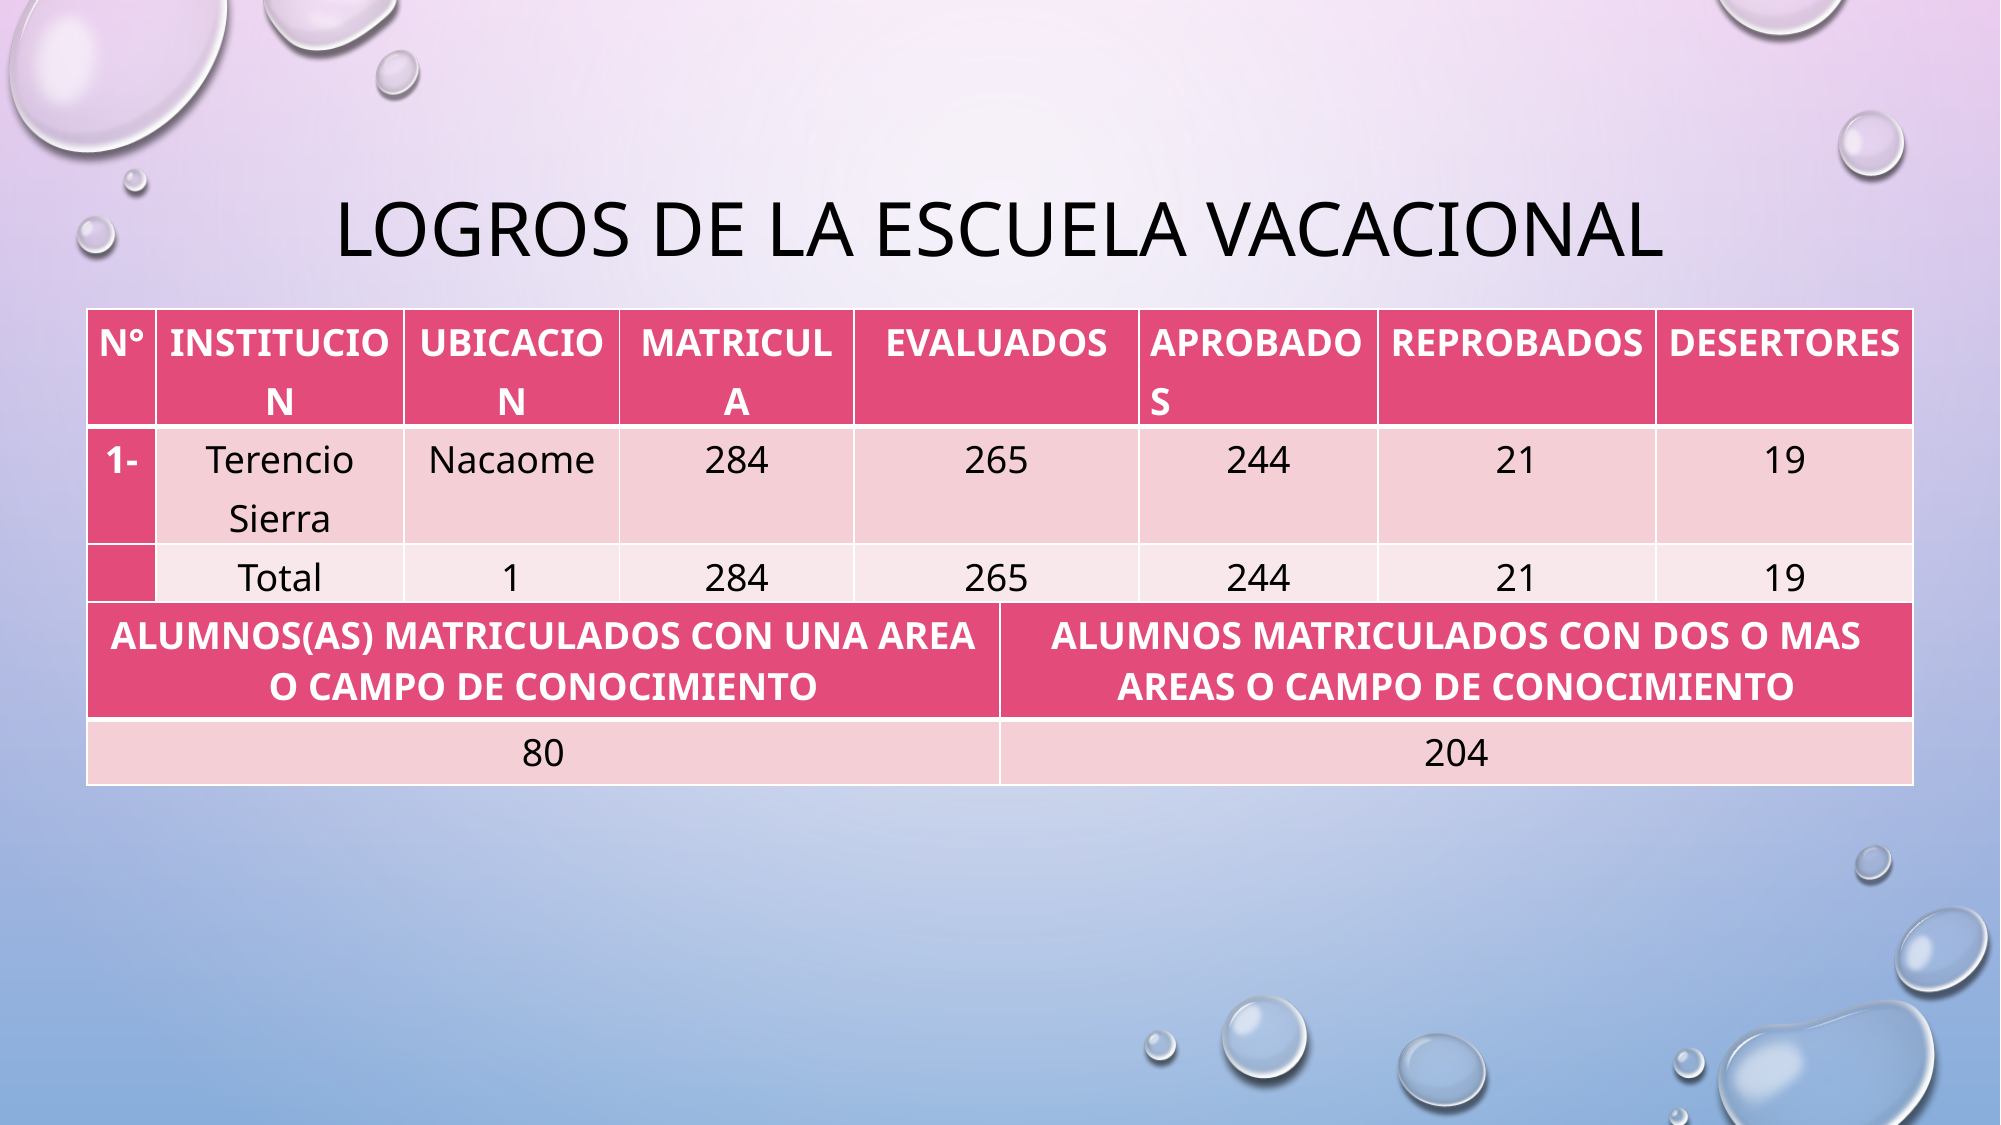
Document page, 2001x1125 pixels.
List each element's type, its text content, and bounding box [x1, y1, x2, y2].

table_header DESERTORES [1657, 310, 1912, 424]
picture [0, 0, 2000, 1125]
table_header ALUMNOS(AS) MATRICULADOS CON UNA AREA O CAMPO DE CONOCIMIENTO [88, 603, 999, 717]
table_cell Nacaome [405, 429, 619, 543]
table_cell 265 [855, 429, 1138, 543]
table_cell 284 [620, 545, 853, 601]
table_cell 1- [88, 429, 155, 543]
table_cell 204 [1001, 722, 1912, 784]
table_header REPROBADOS [1379, 310, 1655, 424]
table_cell 265 [855, 545, 1138, 601]
table_header EVALUADOS [855, 310, 1138, 424]
table_cell Total [157, 545, 403, 601]
table_cell 21 [1379, 429, 1655, 543]
table_cell [88, 545, 155, 601]
table_cell 19 [1657, 429, 1912, 543]
table_header INSTITUCION [157, 310, 403, 424]
table_header N° [88, 310, 155, 424]
table_cell Terencio Sierra [157, 429, 403, 543]
table_cell 19 [1657, 545, 1912, 601]
table_cell 244 [1140, 545, 1377, 601]
table_cell 244 [1140, 429, 1377, 543]
table_header UBICACION [405, 310, 619, 424]
table_cell 1 [405, 545, 619, 601]
title Logros de la escuela vacacional [149, 101, 1851, 308]
table_cell 80 [88, 722, 999, 784]
table_header MATRICULA [620, 310, 853, 424]
table_cell 284 [620, 429, 853, 543]
table_cell 21 [1379, 545, 1655, 601]
table_header ALUMNOS MATRICULADOS CON DOS O MAS AREAS O CAMPO DE CONOCIMIENTO [1001, 603, 1912, 717]
table_header APROBADOS [1140, 310, 1377, 424]
